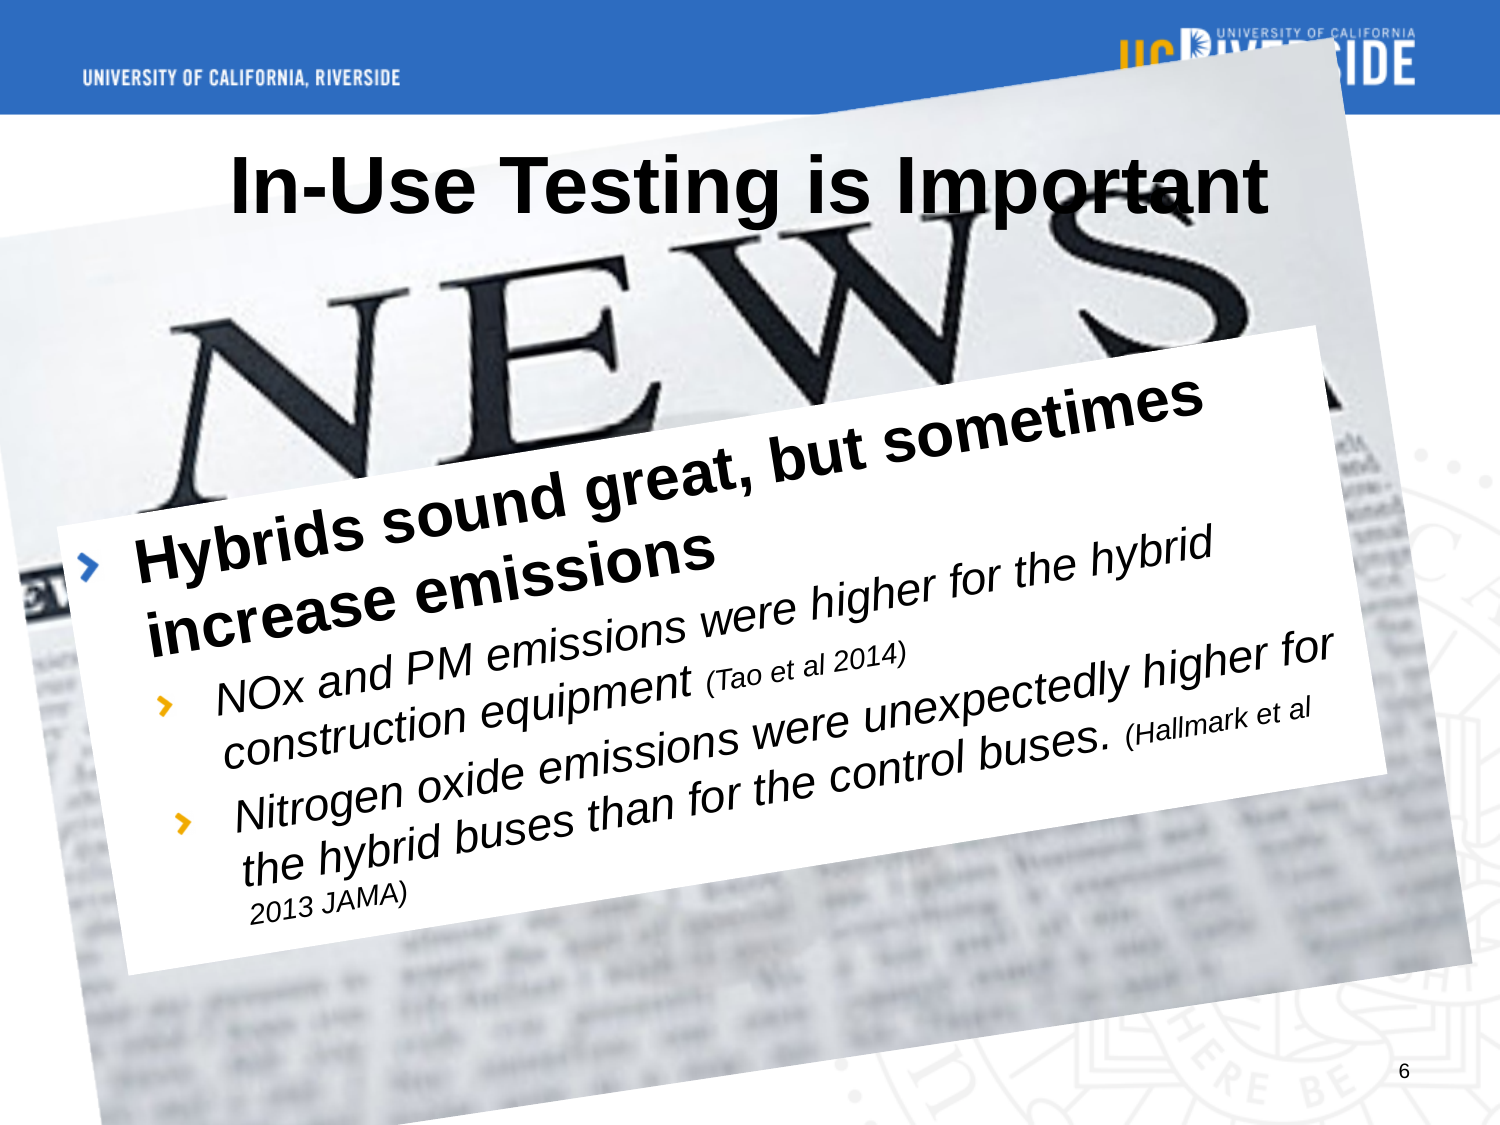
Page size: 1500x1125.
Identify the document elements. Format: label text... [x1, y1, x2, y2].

title In-Use Testing is Important [74, 112, 1426, 238]
slide_number 6 [1074, 1050, 1425, 1100]
picture [0, 0, 1500, 1125]
